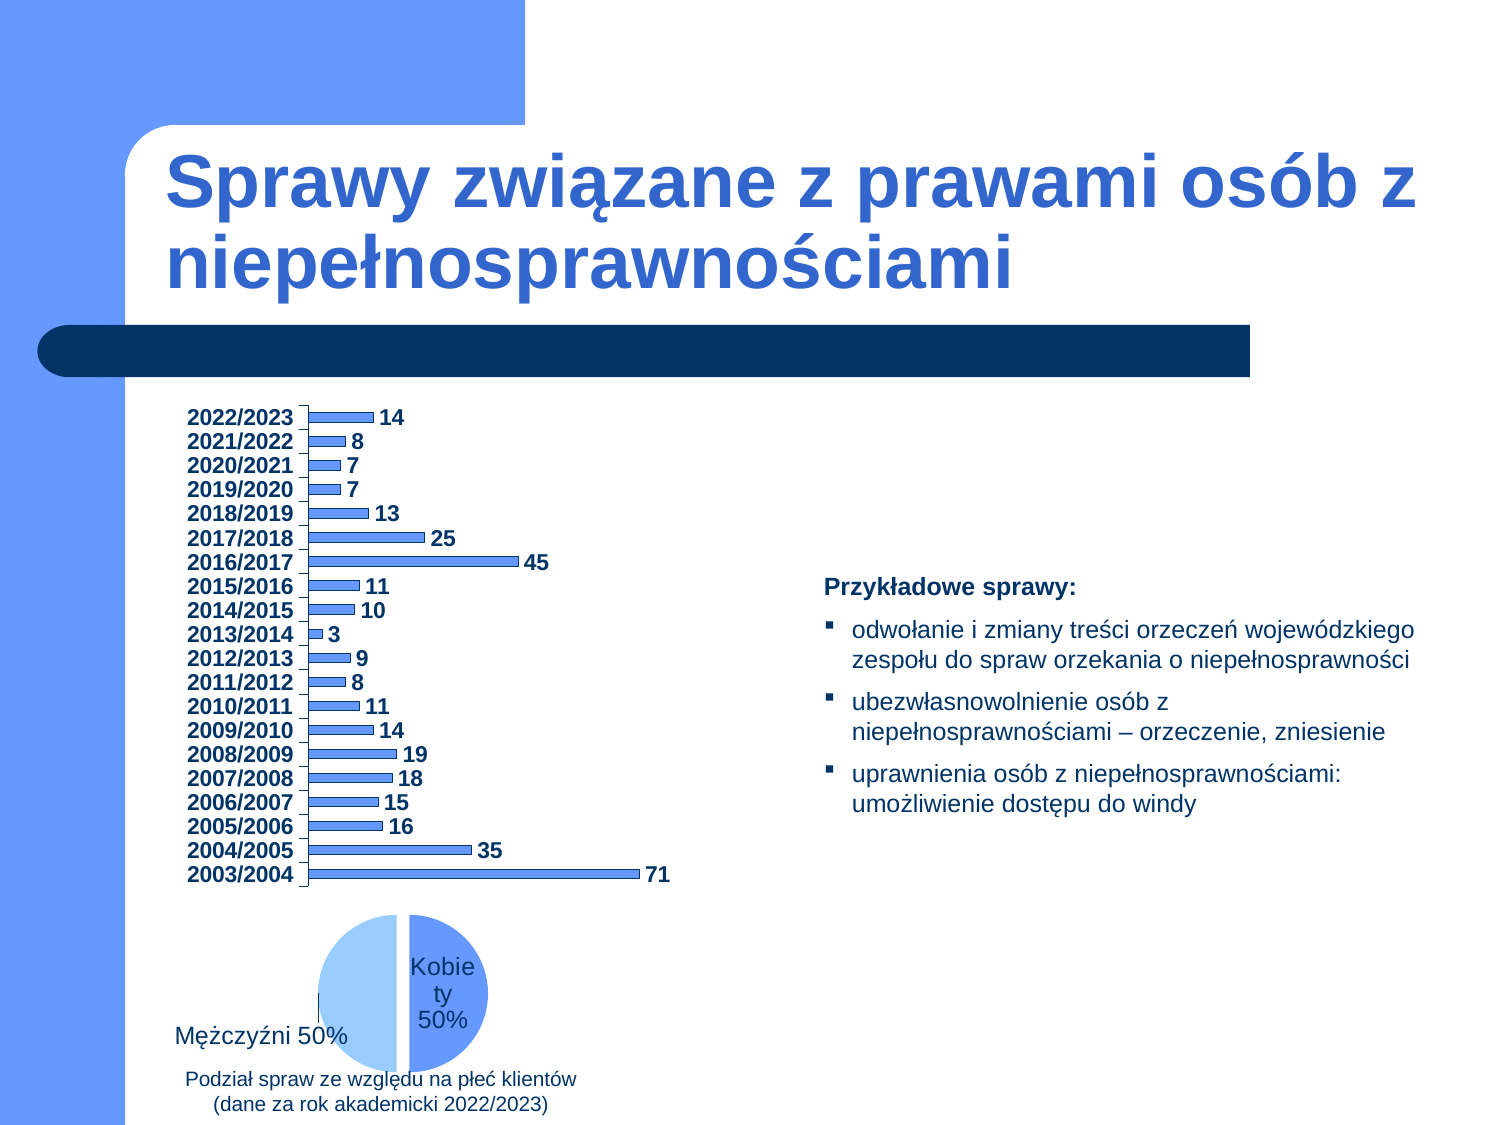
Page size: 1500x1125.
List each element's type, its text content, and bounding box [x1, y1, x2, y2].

text_box Podział spraw ze względu na płeć klientów (dane za rok akademicki 2022/2023) [147, 1091, 614, 1124]
title Sprawy związane z prawami osób z niepełnosprawnościami [149, 124, 1463, 313]
text_box Przykładowe sprawy: odwołanie i zmiany treści orzeczeń wojewódzkiego zespołu do spraw orzekania o niepełnosprawności ubezwłasnowolnienie osób z niepełnosprawnościami – orzeczenie, zniesienie uprawnienia osób z niepełnosprawnościami: umożliwienie dostępu do windy [809, 563, 1451, 911]
chart [61, 361, 774, 1083]
